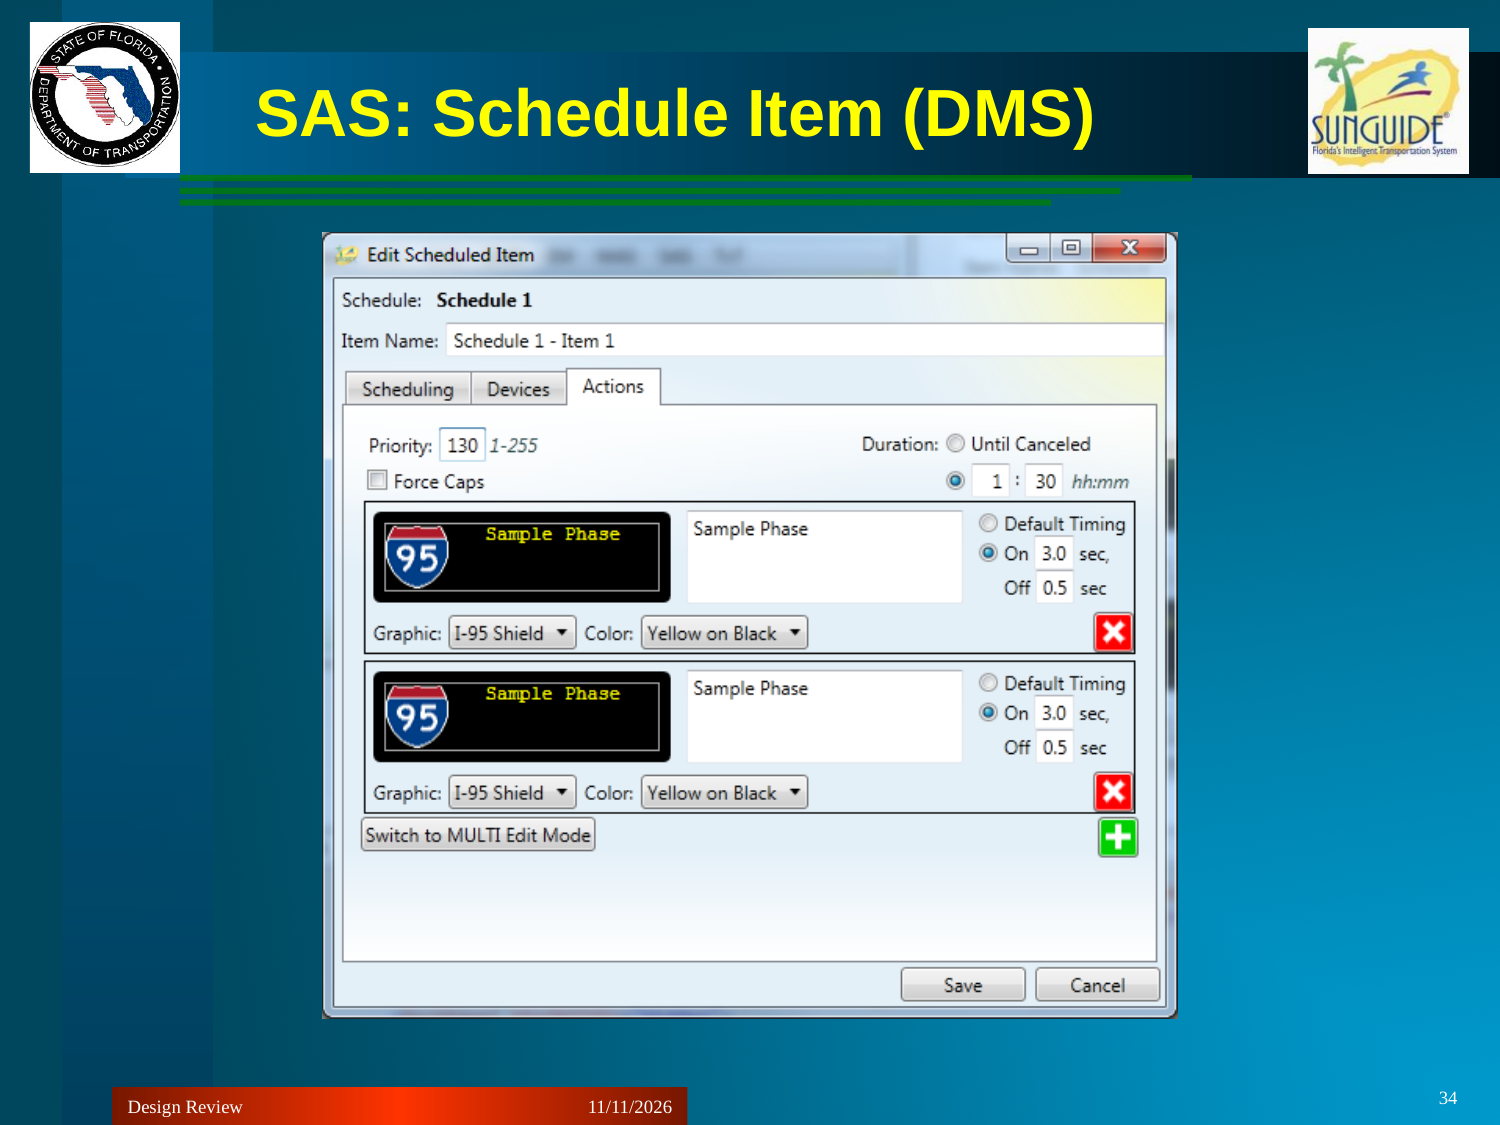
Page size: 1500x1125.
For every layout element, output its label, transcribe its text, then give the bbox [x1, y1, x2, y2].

picture [1308, 29, 1469, 174]
slide_number 34 [1160, 1077, 1474, 1116]
picture [323, 233, 1177, 1018]
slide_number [588, 1087, 688, 1125]
picture [30, 23, 179, 172]
title SAS: Schedule Item (DMS) [239, 46, 1231, 173]
footer Design Review [112, 1087, 588, 1125]
